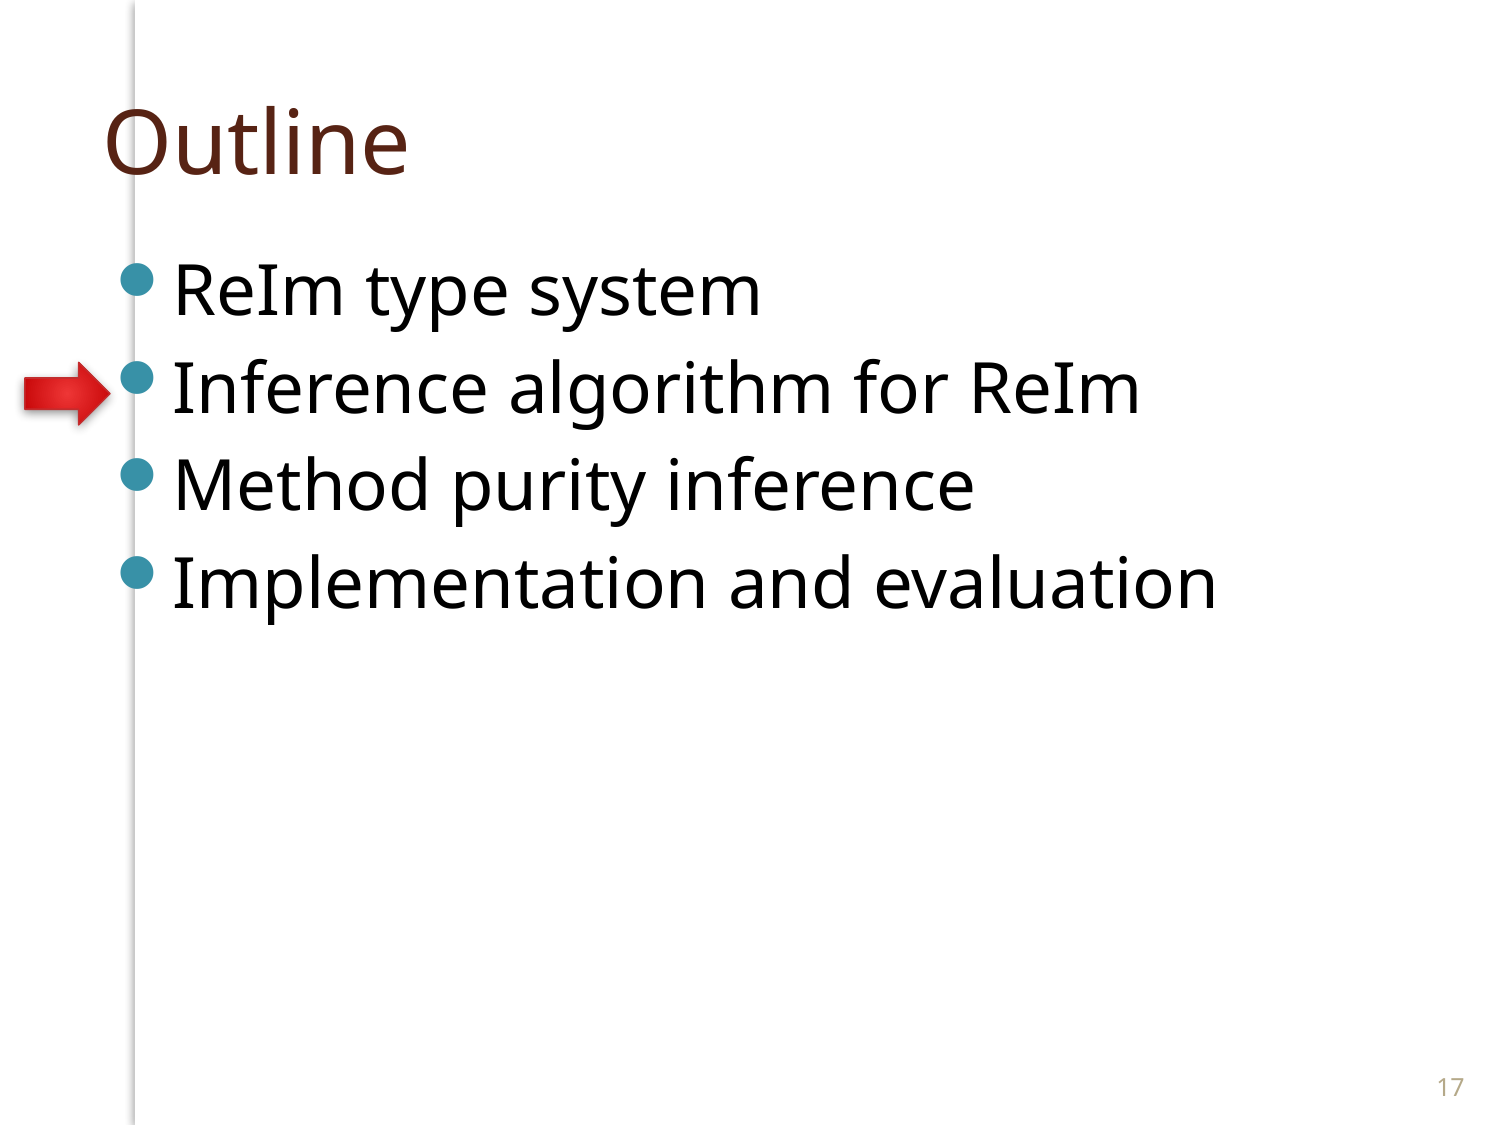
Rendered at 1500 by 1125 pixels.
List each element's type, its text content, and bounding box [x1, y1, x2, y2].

text_box [24, 361, 111, 426]
list ReIm type system Inference algorithm for ReIm Method purity inference Implementation and evaluation [87, 237, 1418, 1025]
slide_number 17 [1413, 1034, 1488, 1113]
title Outline [87, 45, 1418, 233]
